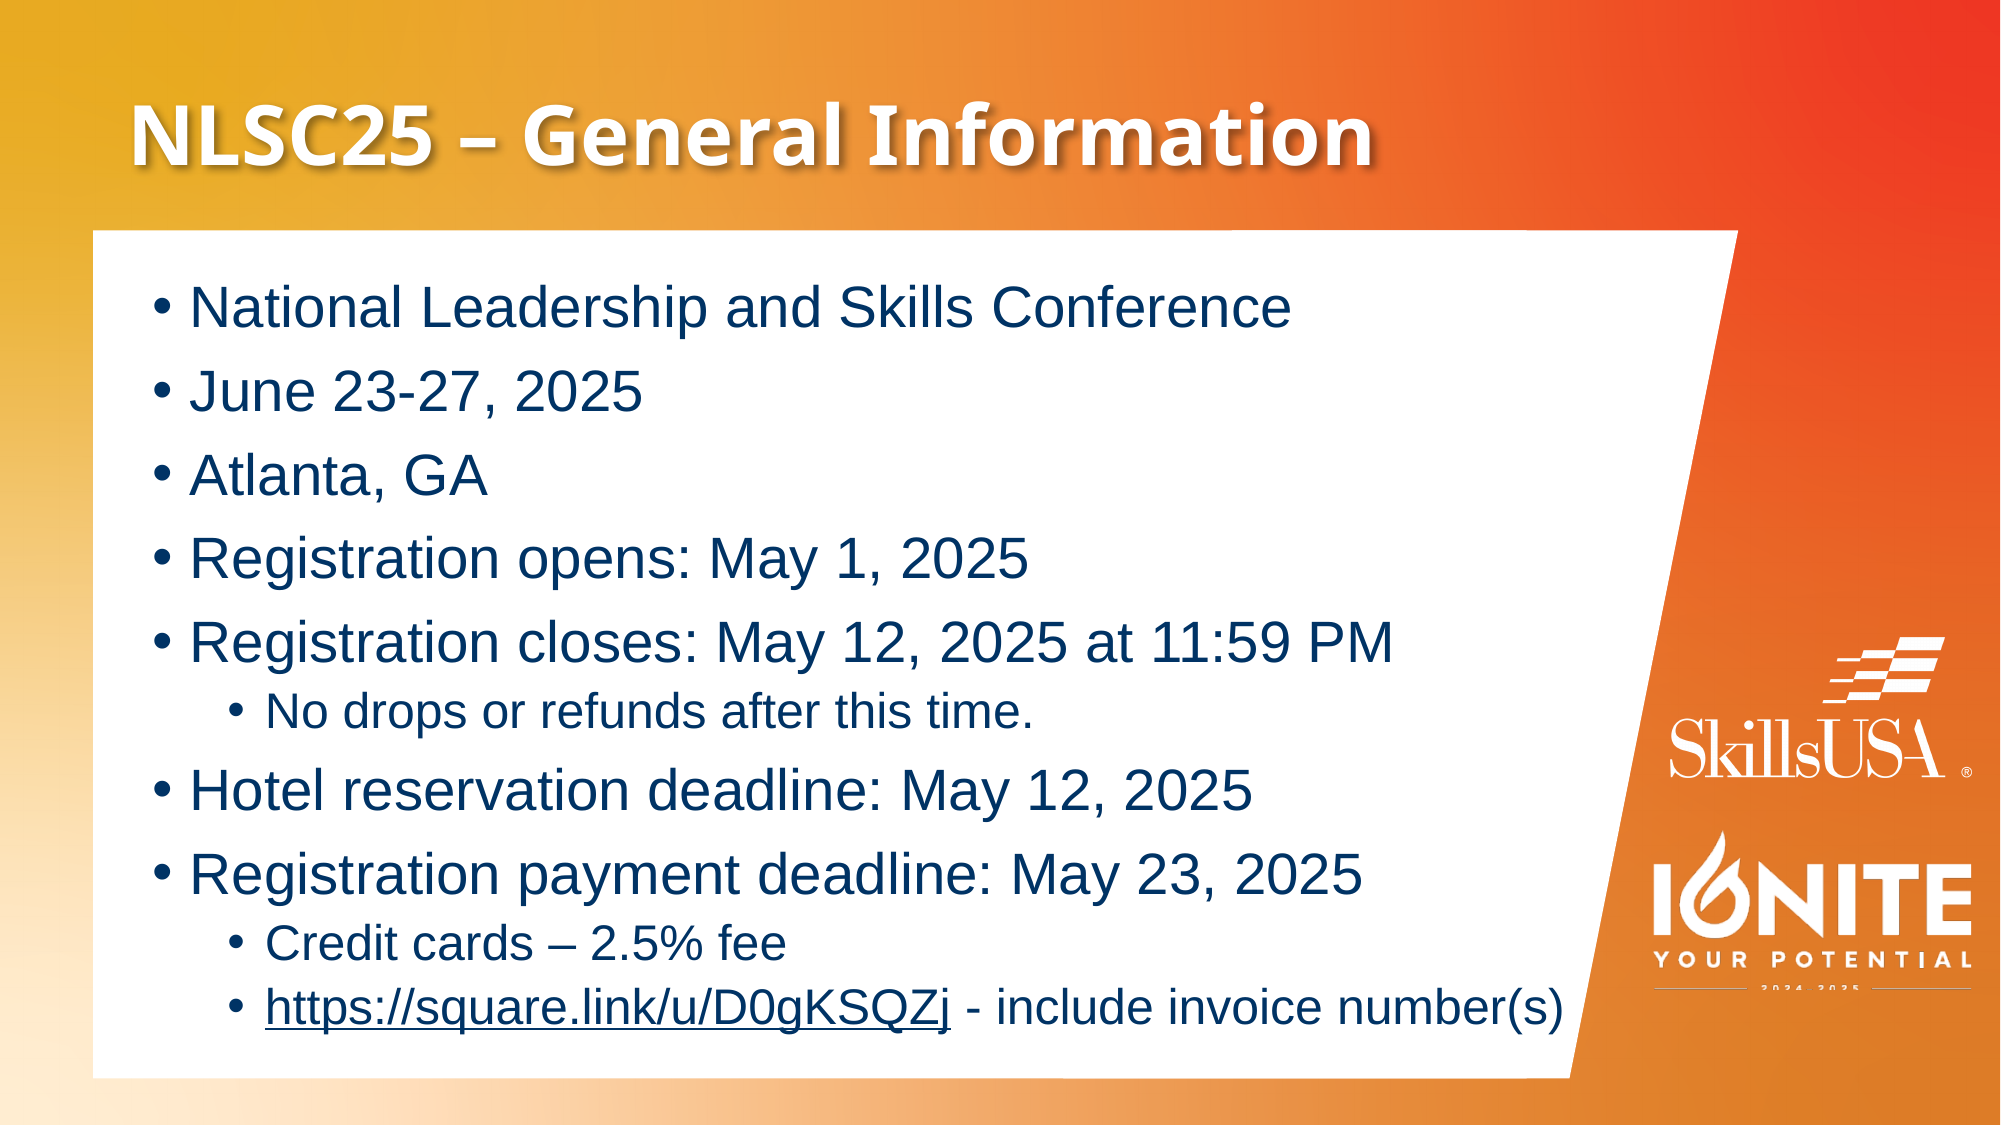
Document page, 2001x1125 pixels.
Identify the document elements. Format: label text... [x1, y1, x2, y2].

title NLSC25 – General Information [112, 59, 1747, 218]
list National Leadership and Skills Conference June 23-27, 2025 Atlanta, GA Registration opens: May 1, 2025 Registration closes: May 12, 2025 at 11:59 PM No drops or refunds after this time. Hotel reservation deadline: May 12, 2025 Registration payment deadline: May 23, 2025 Credit cards – 2.5% fee https://square.link/u/D0gKSQZj - include invoice number(s) [137, 270, 1591, 1055]
picture [0, 0, 2001, 1125]
